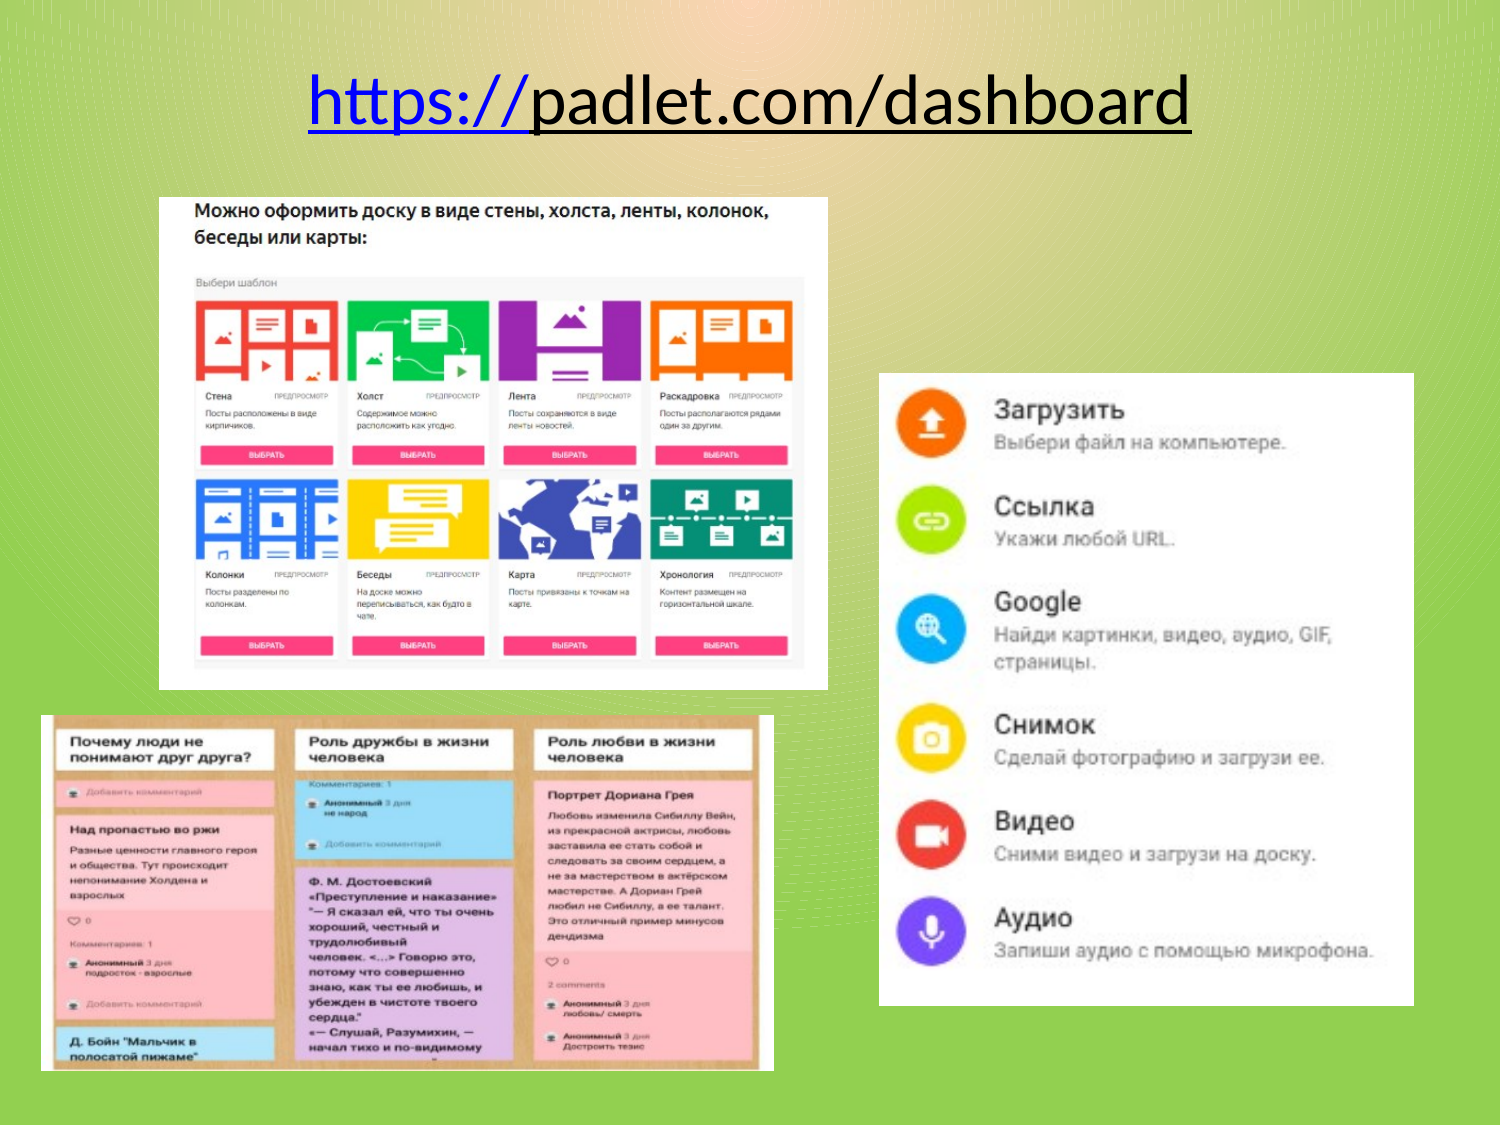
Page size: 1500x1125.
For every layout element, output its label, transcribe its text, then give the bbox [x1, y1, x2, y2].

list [159, 196, 829, 690]
picture [879, 373, 1414, 1006]
title https://padlet.com/dashboard [75, 45, 1425, 233]
picture [41, 715, 774, 1071]
